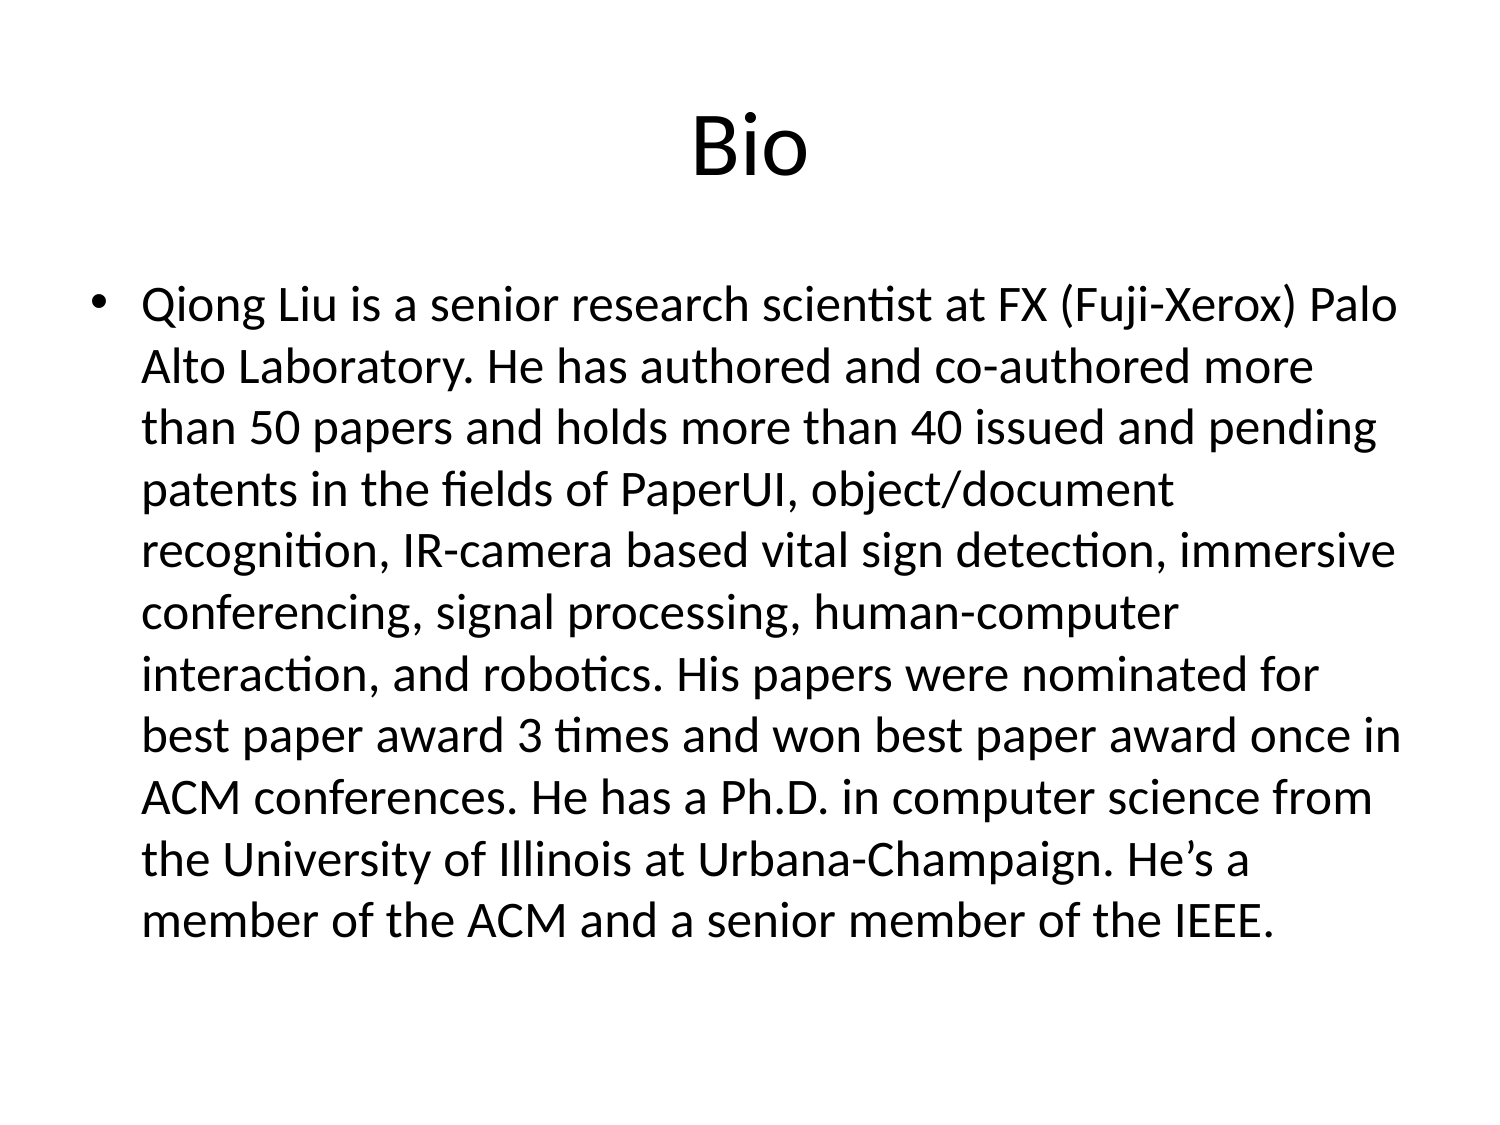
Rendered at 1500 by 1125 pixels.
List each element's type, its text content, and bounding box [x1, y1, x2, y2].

list Qiong Liu is a senior research scientist at FX (Fuji-Xerox) Palo Alto Laboratory. He has authored and co-authored more than 50 papers and holds more than 40 issued and pending patents in the fields of PaperUI, object/document recognition, IR-camera based vital sign detection, immersive conferencing, signal processing, human-computer interaction, and robotics. His papers were nominated for best paper award 3 times and won best paper award once in ACM conferences. He has a Ph.D. in computer science from the University of Illinois at Urbana-Champaign. He’s a member of the ACM and a senior member of the IEEE. [75, 262, 1425, 1005]
title Bio [75, 45, 1425, 233]
